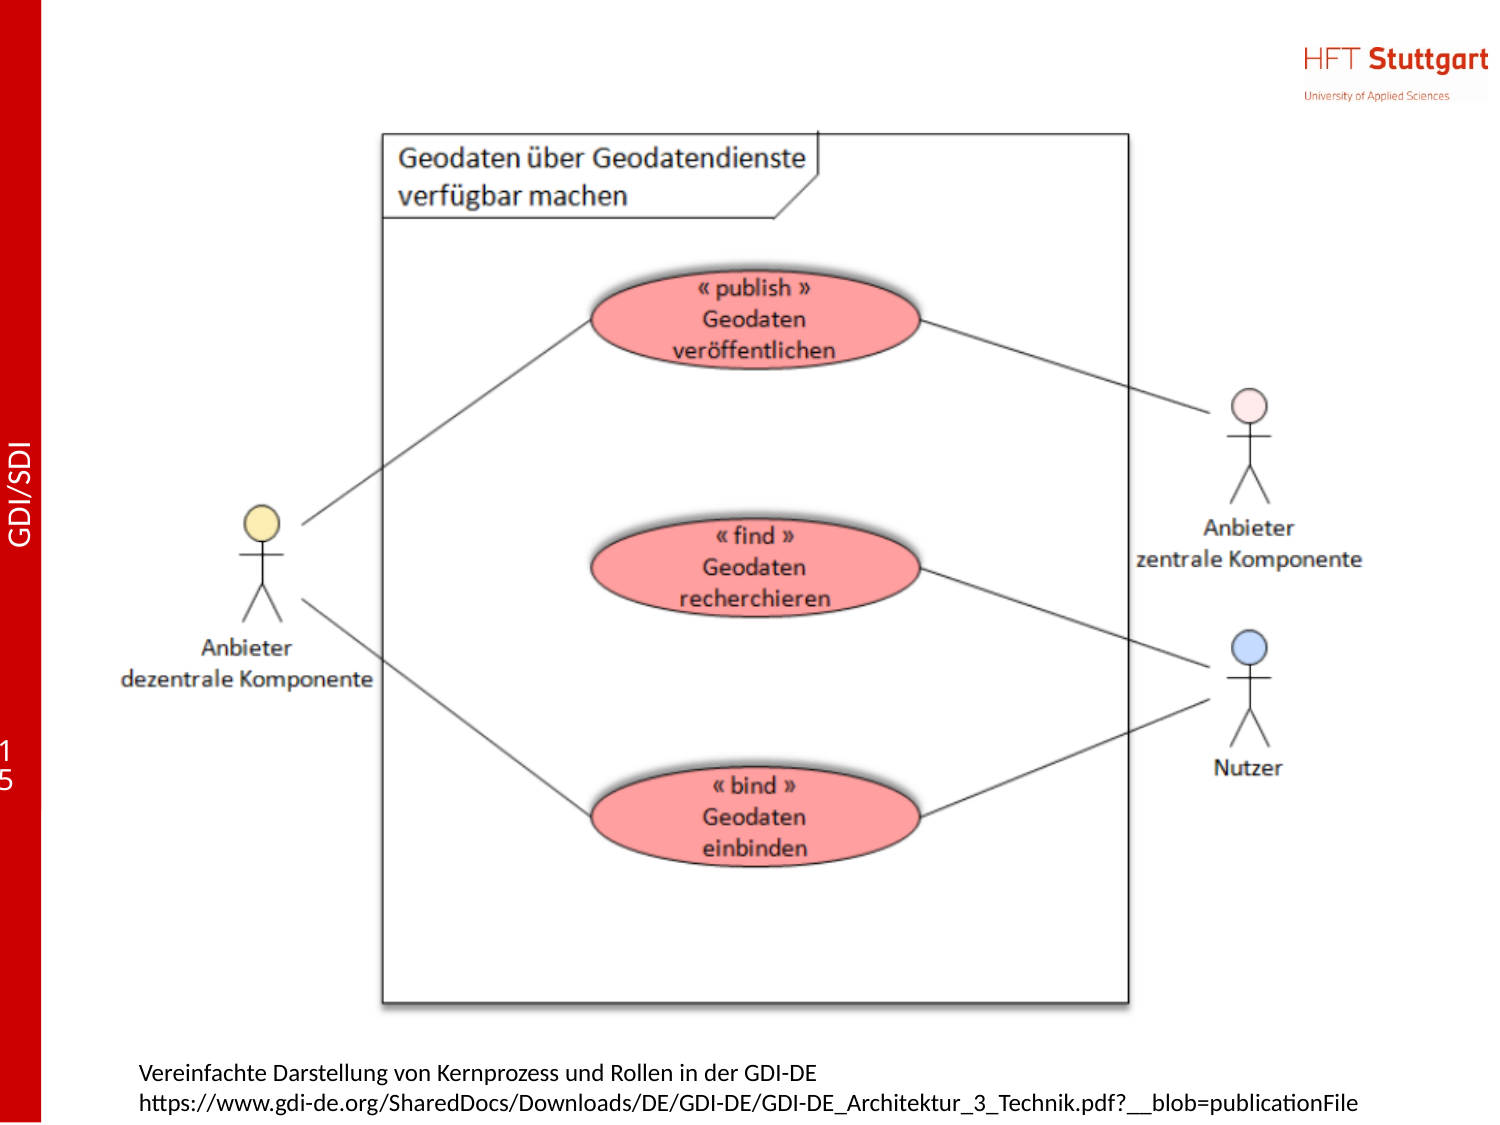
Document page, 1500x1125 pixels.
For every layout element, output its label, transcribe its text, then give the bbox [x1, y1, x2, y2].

text_box Vereinfachte Darstellung von Kernprozess und Rollen in der GDI-DE https://www.gdi-de.org/SharedDocs/Downloads/DE/GDI-DE/GDI-DE_Architektur_3_Technik.pdf?__blob=publicationFile [123, 1049, 1400, 1124]
picture [111, 115, 1375, 1028]
picture [1305, 47, 1489, 102]
